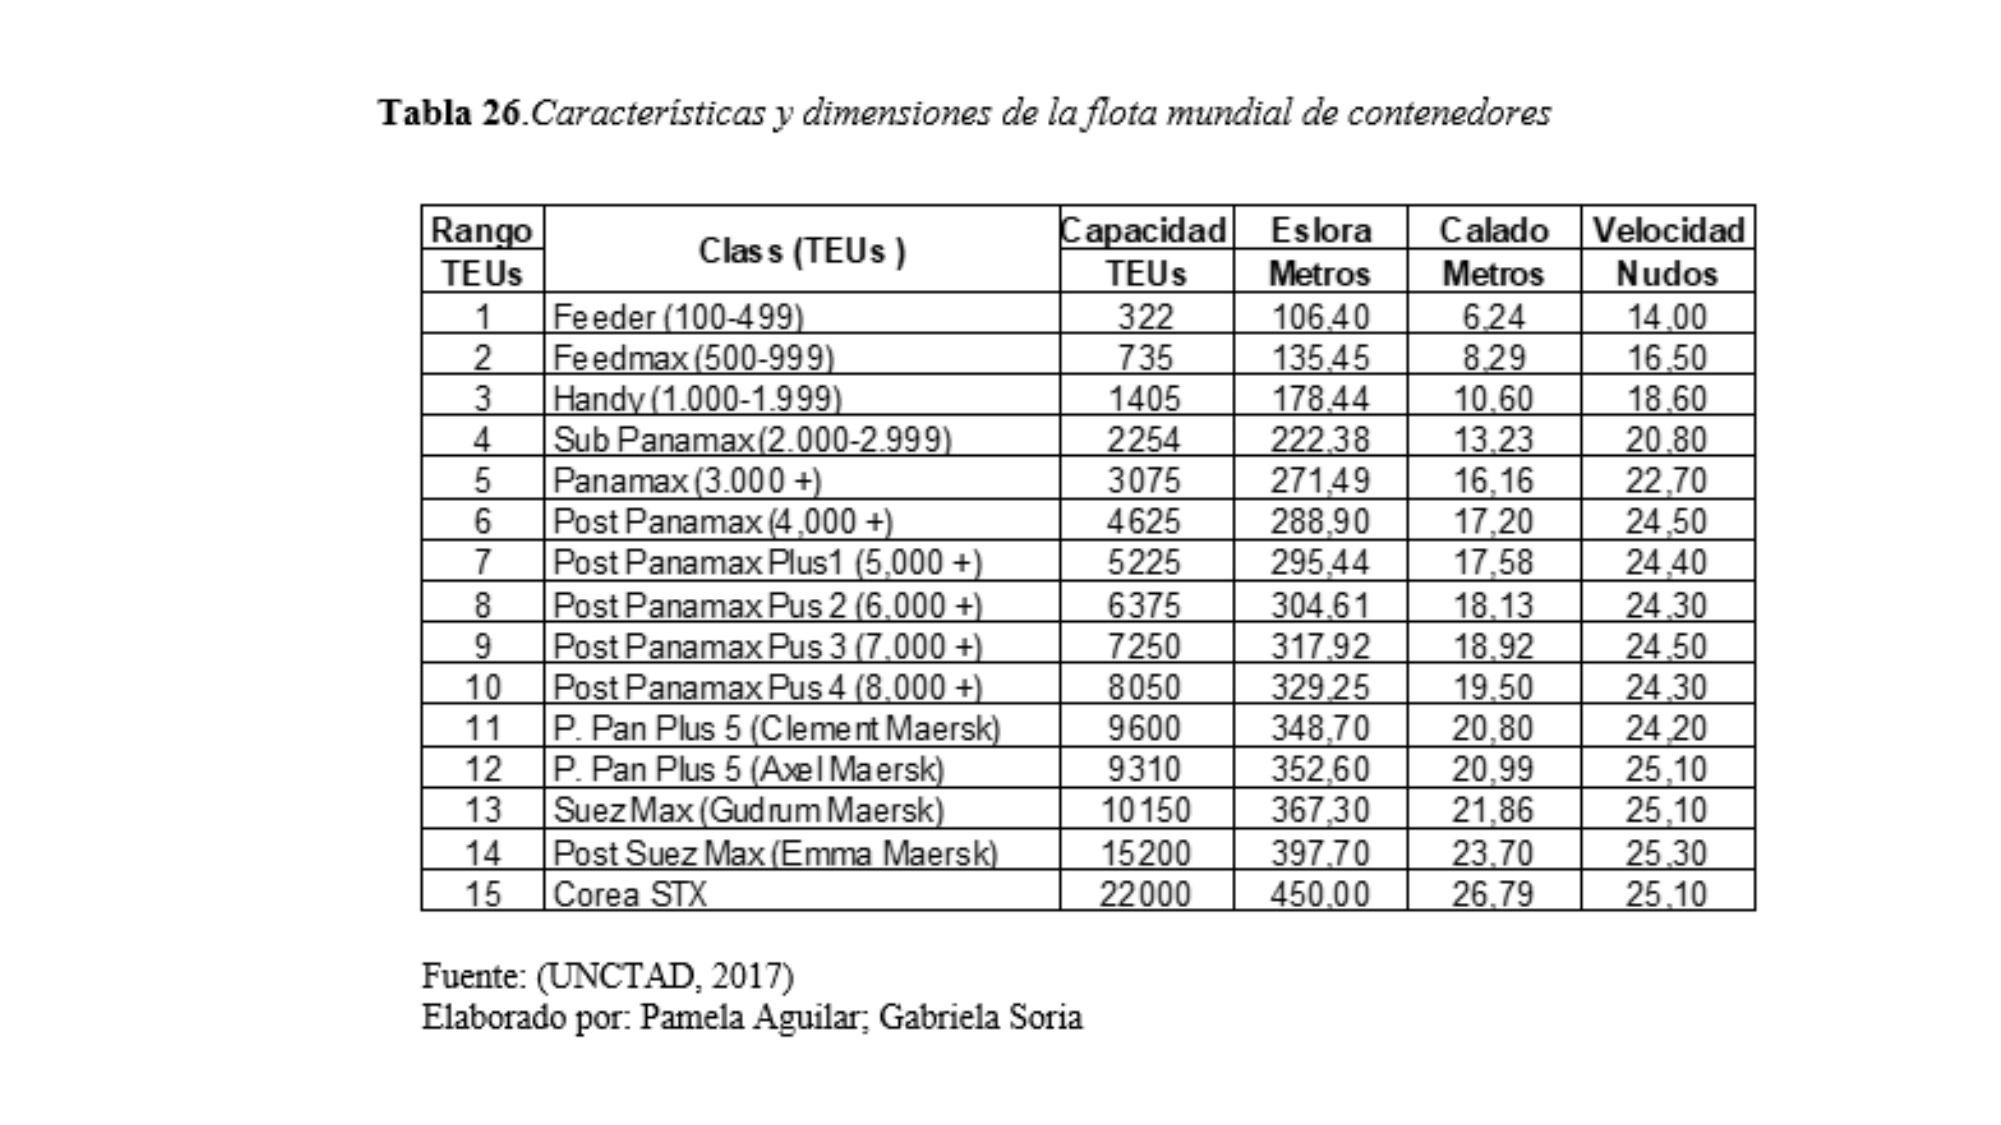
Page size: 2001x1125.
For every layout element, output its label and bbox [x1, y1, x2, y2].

picture [365, 77, 1793, 1045]
